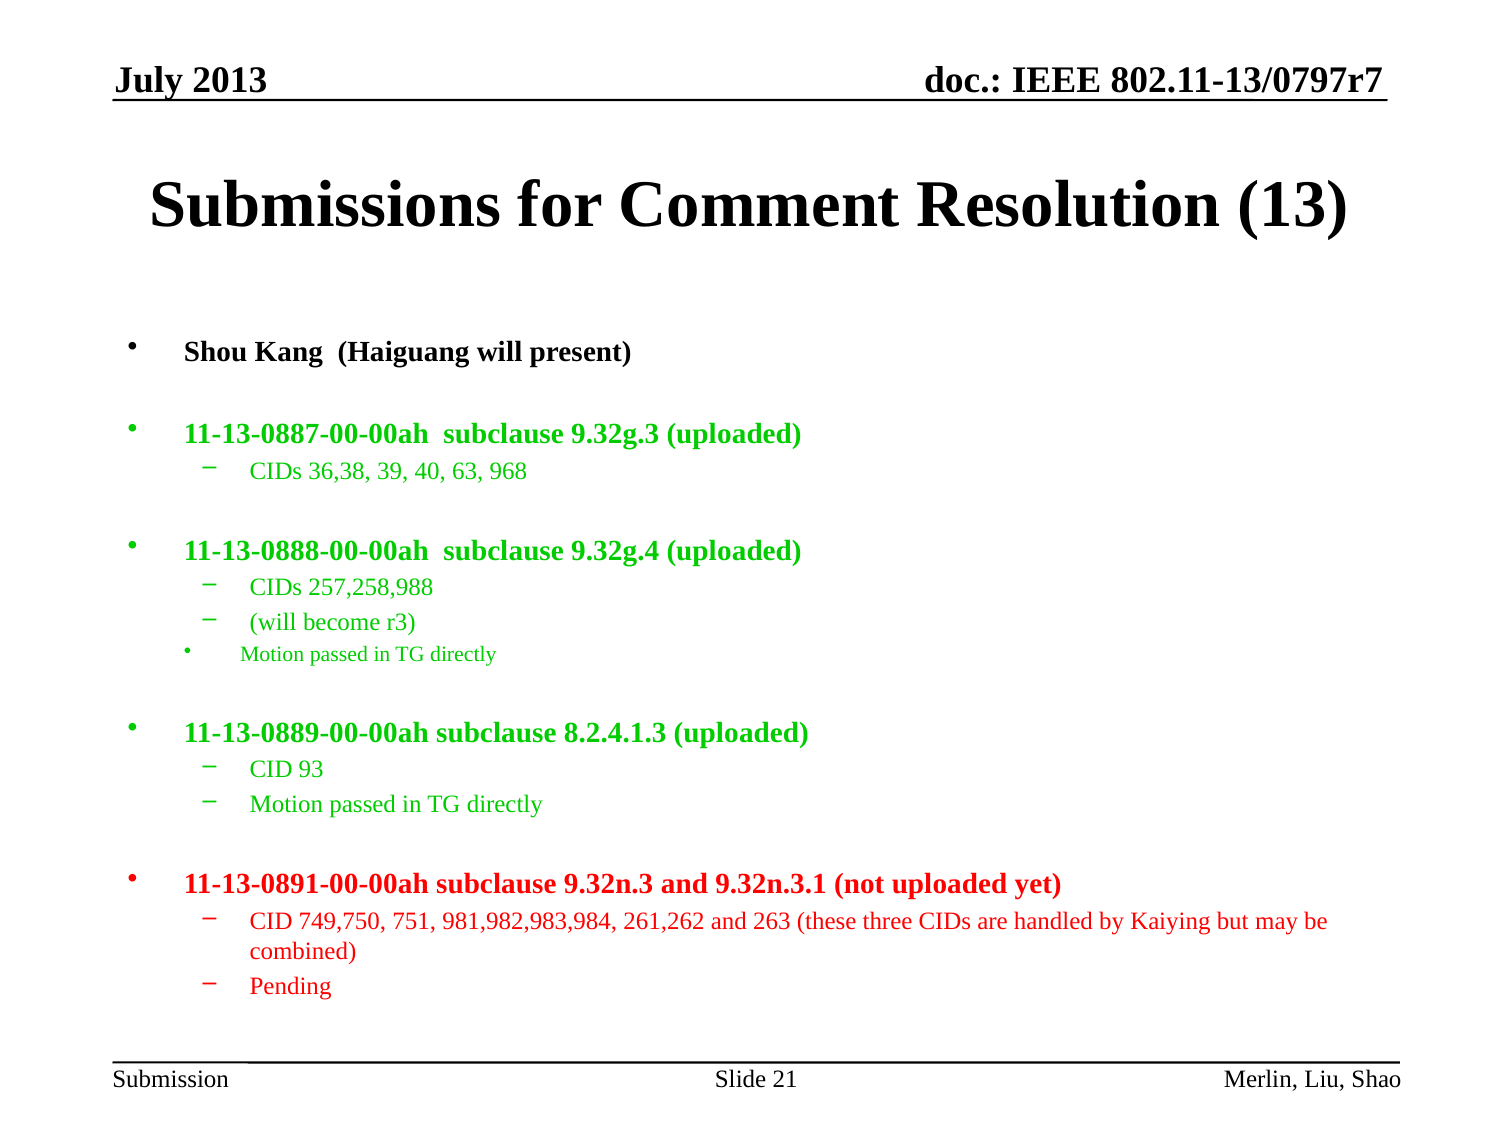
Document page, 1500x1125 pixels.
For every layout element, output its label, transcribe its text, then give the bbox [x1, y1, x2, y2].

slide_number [114, 54, 313, 101]
list Shou Kang (Haiguang will present) 11-13-0887-00-00ah subclause 9.32g.3 (uploaded) CIDs 36,38, 39, 40, 63, 968 11-13-0888-00-00ah subclause 9.32g.4 (uploaded) CIDs 257,258,988 (will become r3) Motion passed in TG directly 11-13-0889-00-00ah subclause 8.2.4.1.3 (uploaded) CID 93 Motion passed in TG directly 11-13-0891-00-00ah subclause 9.32n.3 and 9.32n.3.1 (not uploaded yet) CID 749,750, 751, 981,982,983,984, 261,262 and 263 (these three CIDs are handled by Kaiying but may be combined) Pending [112, 324, 1388, 1001]
title Submissions for Comment Resolution (13) [112, 112, 1388, 288]
footer Merlin, Liu, Shao [1221, 1061, 1402, 1093]
slide_number Slide 21 [712, 1061, 800, 1093]
